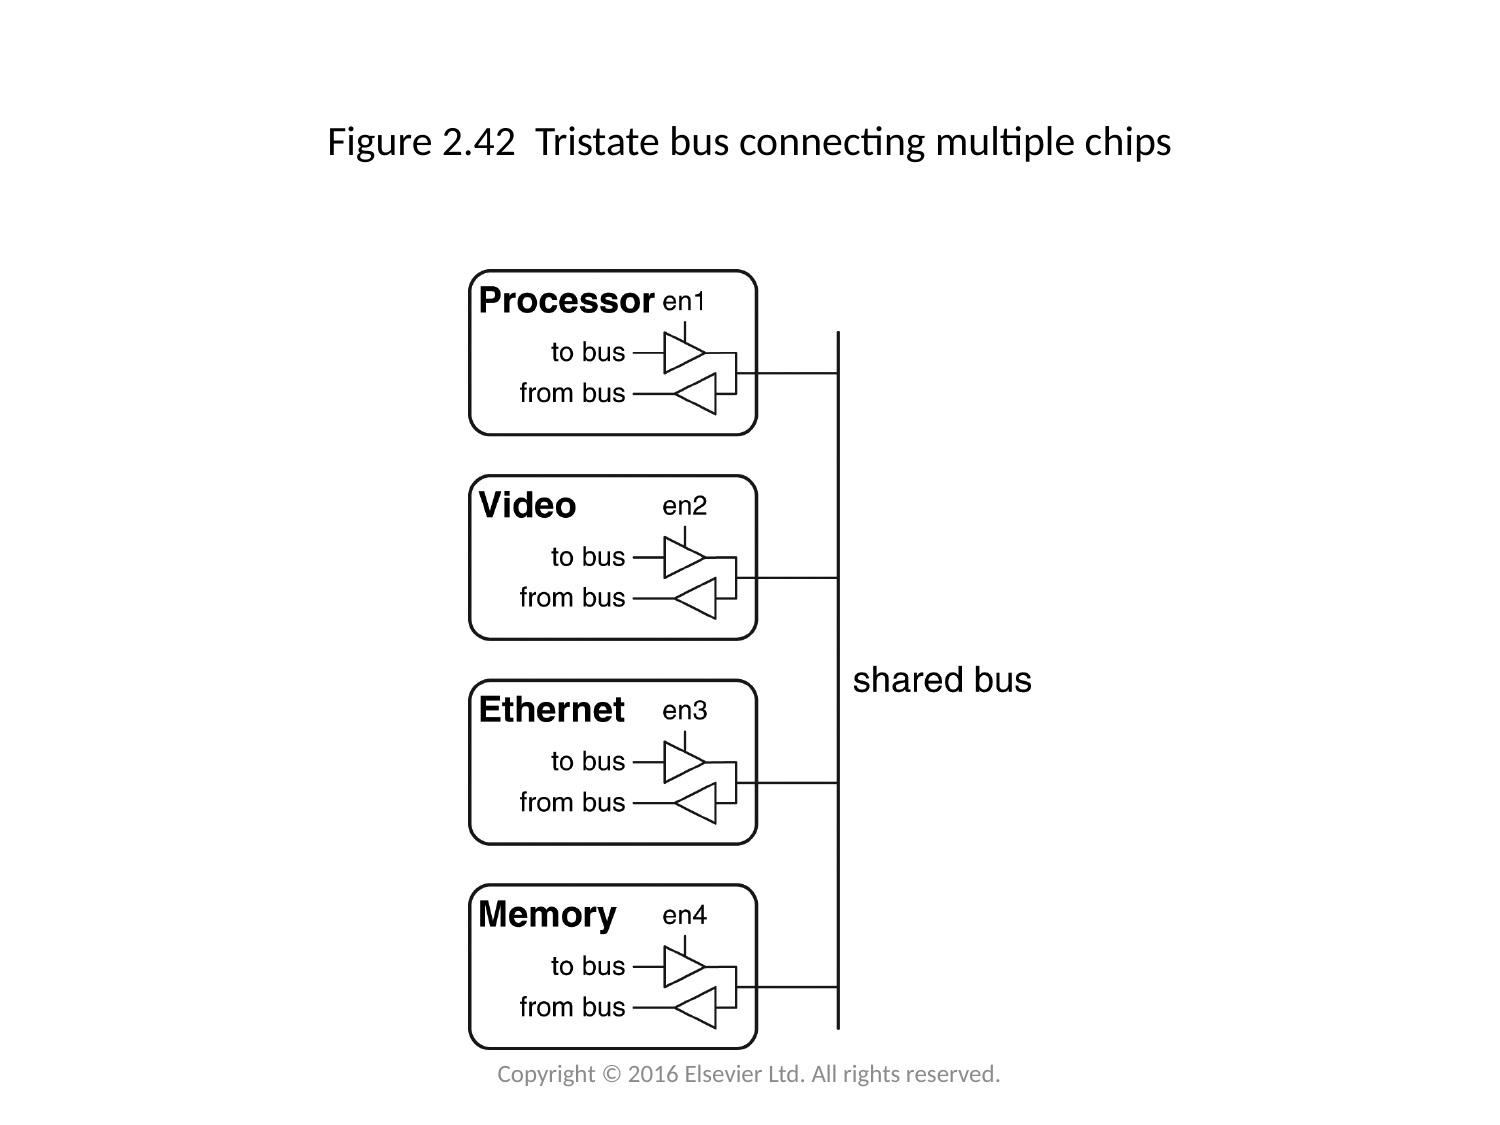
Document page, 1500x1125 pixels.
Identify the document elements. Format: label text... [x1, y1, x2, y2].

footer Copyright © 2016 Elsevier Ltd. All rights reserved. [431, 1042, 1069, 1103]
picture [467, 269, 1032, 1051]
title Figure 2.42 Tristate bus connecting multiple chips [75, 45, 1425, 233]
